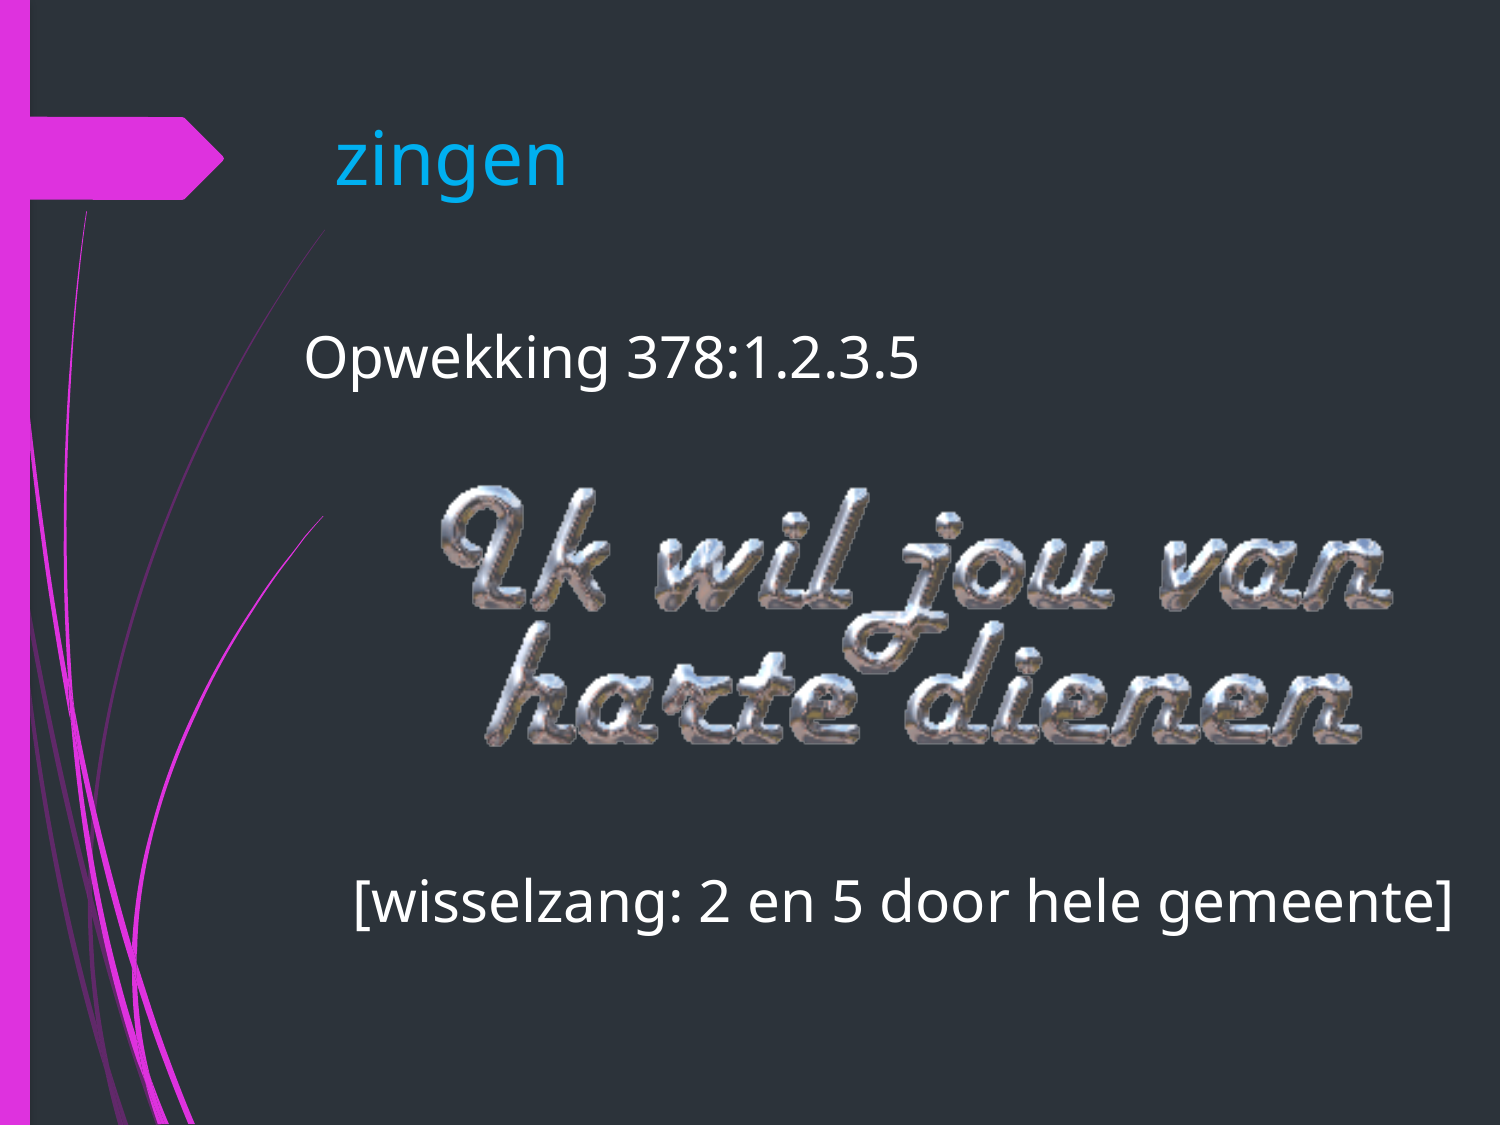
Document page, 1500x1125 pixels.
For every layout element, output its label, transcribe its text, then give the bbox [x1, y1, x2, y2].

picture [434, 467, 1403, 759]
title zingen [319, 102, 1400, 312]
list Opwekking 378:1.2.3.5 [wisselzang: 2 en 5 door hele gemeente] [288, 312, 1470, 970]
